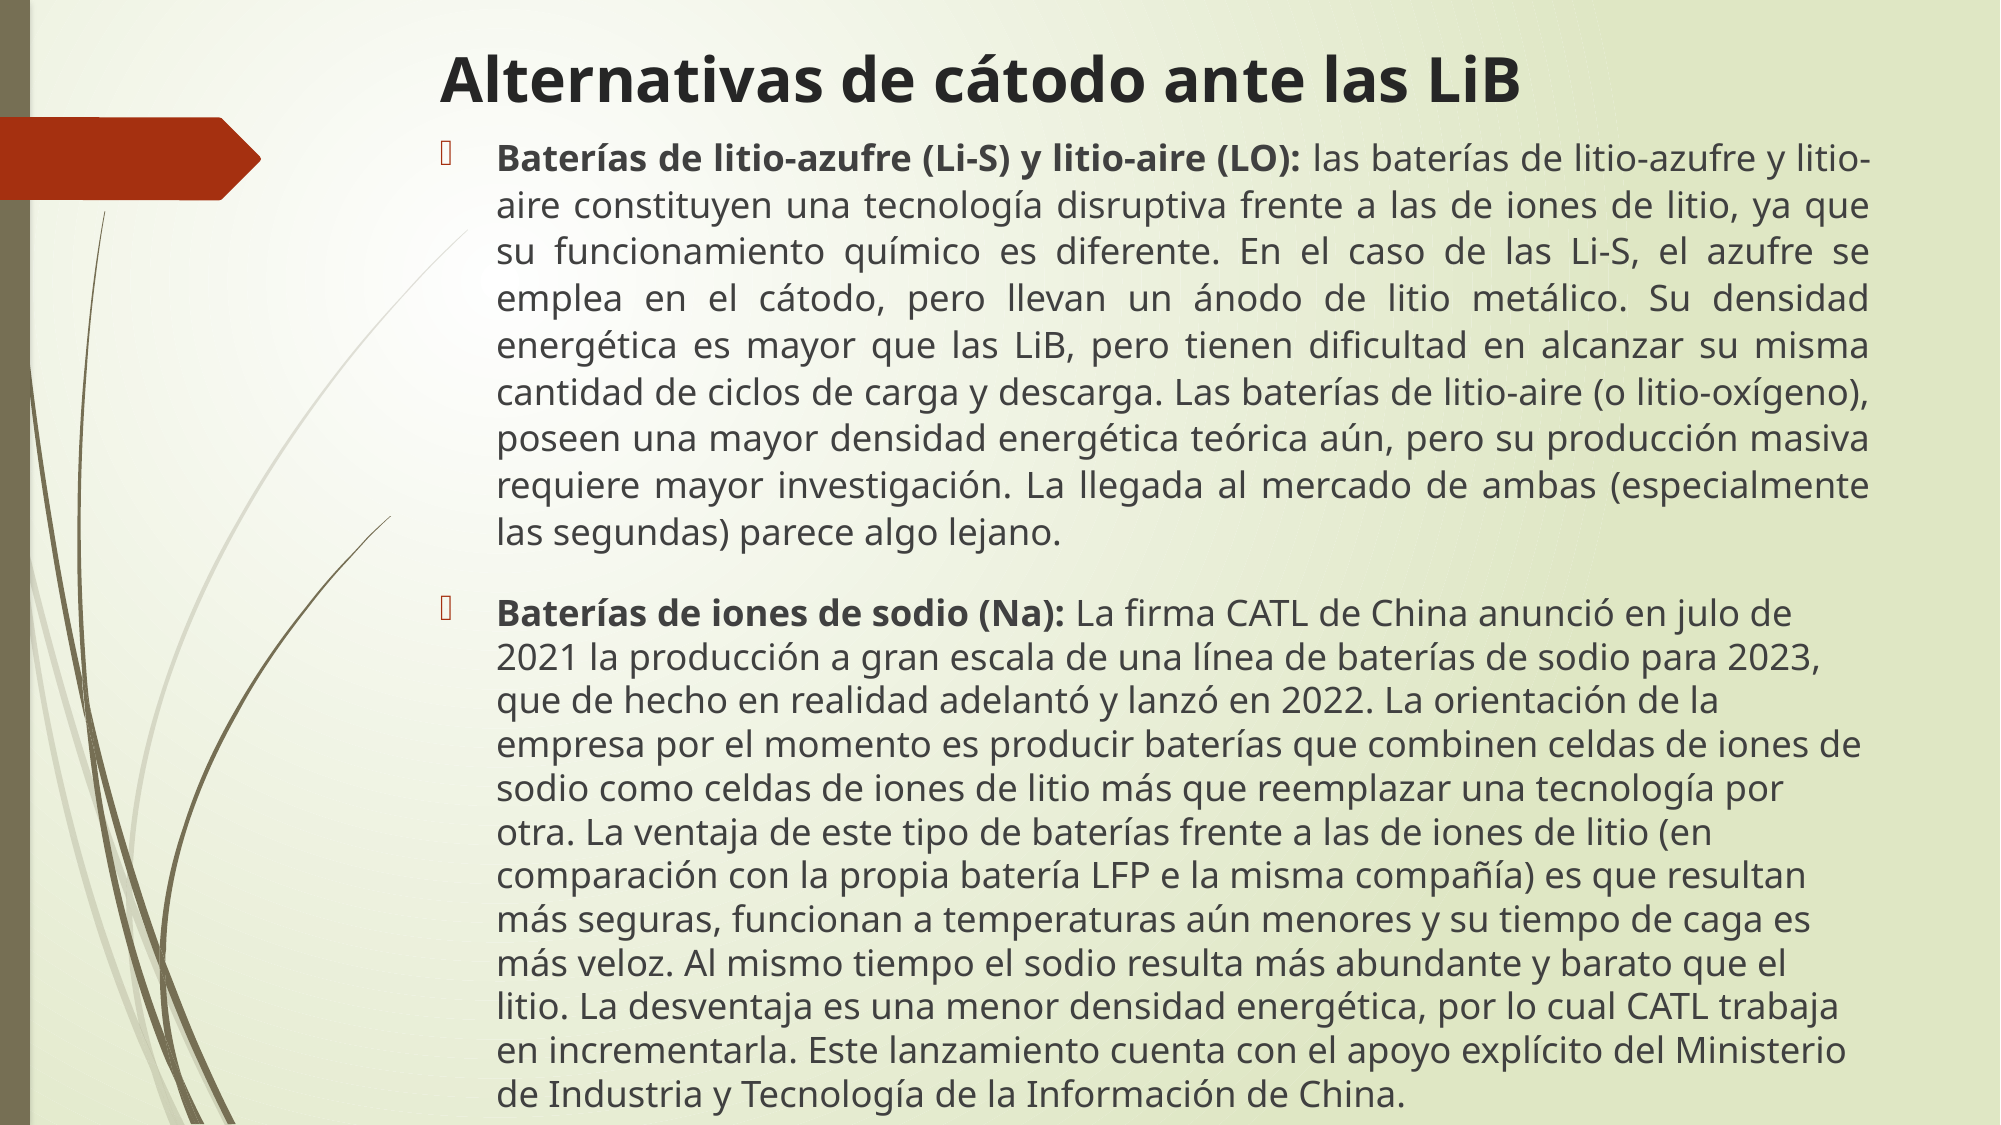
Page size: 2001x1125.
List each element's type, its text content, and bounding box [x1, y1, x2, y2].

list Baterías de litio-azufre (Li-S) y litio-aire (LO): las baterías de litio-azufre y litio-aire constituyen una tecnología disruptiva frente a las de iones de litio, ya que su funcionamiento químico es diferente. En el caso de las Li-S, el azufre se emplea en el cátodo, pero llevan un ánodo de litio metálico. Su densidad energética es mayor que las LiB, pero tienen dificultad en alcanzar su misma cantidad de ciclos de carga y descarga. Las baterías de litio-aire (o litio-oxígeno), poseen una mayor densidad energética teórica aún, pero su producción masiva requiere mayor investigación. La llegada al mercado de ambas (especialmente las segundas) parece algo lejano. Baterías de iones de sodio (Na): La firma CATL de China anunció en julo de 2021 la producción a gran escala de una línea de baterías de sodio para 2023, que de hecho en realidad adelantó y lanzó en 2022. La orientación de la empresa por el momento es producir baterías que combinen celdas de iones de sodio como celdas de iones de litio más que reemplazar una tecnología por otra. La ventaja de este tipo de baterías frente a las de iones de litio (en comparación con la propia batería LFP e la misma compañía) es que resultan más seguras, funcionan a temperaturas aún menores y su tiempo de caga es más veloz. Al mismo tiempo el sodio resulta más abundante y barato que el litio. La desventaja es una menor densidad energética, por lo cual CATL trabaja en incrementarla. Este lanzamiento cuenta con el apoyo explícito del Ministerio de Industria y Tecnología de la Información de China. [424, 124, 1888, 1030]
title Alternativas de cátodo ante las LiB [425, 32, 1888, 124]
